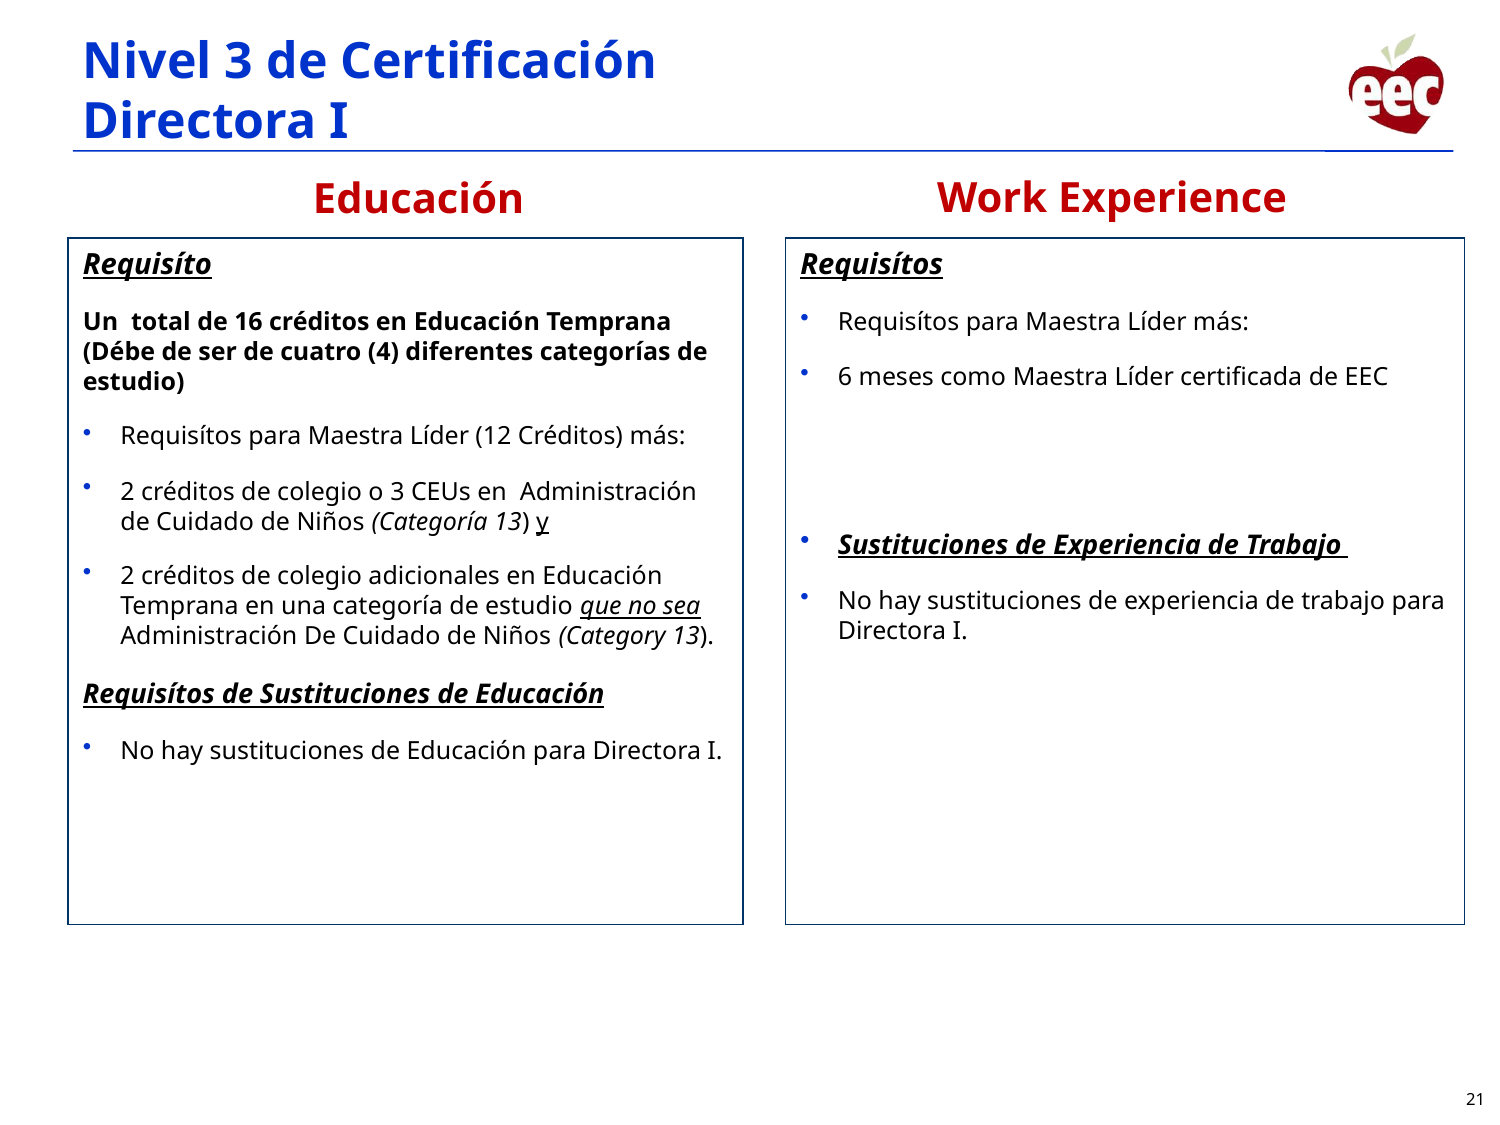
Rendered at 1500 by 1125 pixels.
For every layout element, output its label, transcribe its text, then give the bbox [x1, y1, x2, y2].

title Nivel 3 de Certificación Directora I [67, 24, 1337, 157]
text_box Educación [92, 164, 746, 230]
list Requisíto Un total de 16 créditos en Educación Temprana (Débe de ser de cuatro (4) diferentes categorías de estudio) Requisítos para Maestra Líder (12 Créditos) más: 2 créditos de colegio o 3 CEUs en Administración de Cuidado de Niños (Categoría 13) y 2 créditos de colegio adicionales en Educación Temprana en una categoría de estudio que no sea Administración De Cuidado de Niños (Category 13). Requisítos de Sustituciones de Educación No hay sustituciones de Educación para Directora I. [67, 237, 744, 925]
picture [1342, 29, 1451, 138]
text_box Work Experience [785, 163, 1439, 228]
slide_number 21 [1182, 1081, 1500, 1125]
list Requisítos Requisítos para Maestra Líder más: 6 meses como Maestra Líder certificada de EEC Sustituciones de Experiencia de Trabajo No hay sustituciones de experiencia de trabajo para Directora I. [785, 237, 1465, 925]
